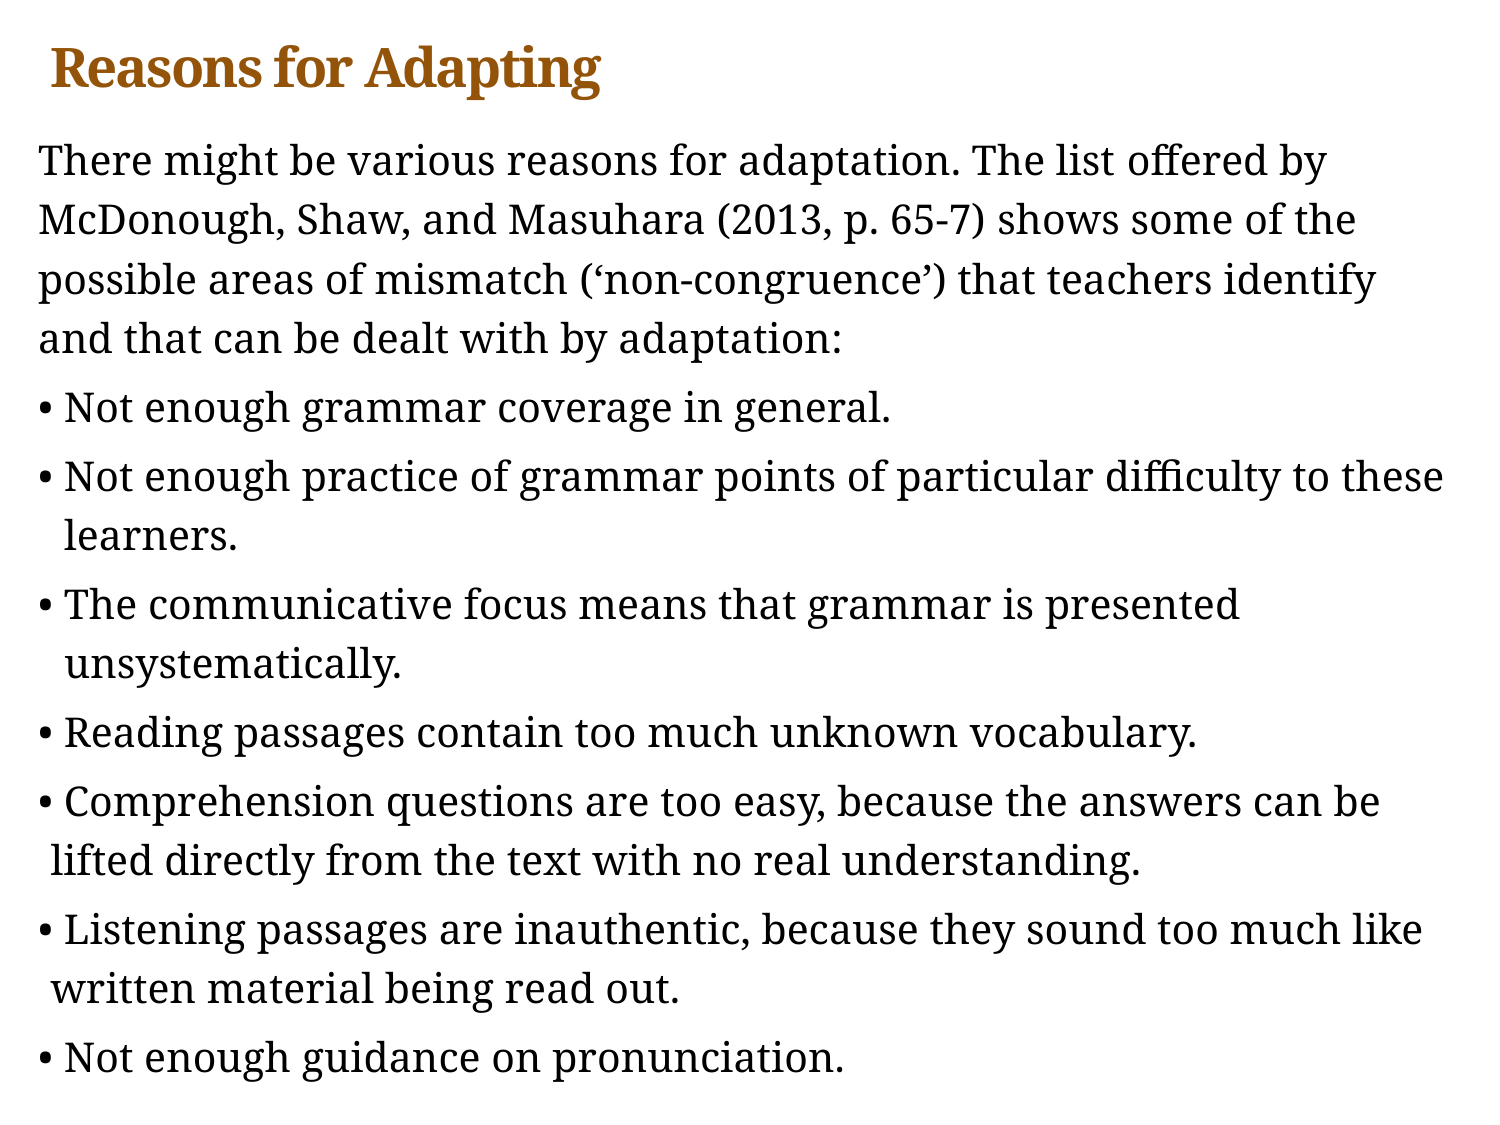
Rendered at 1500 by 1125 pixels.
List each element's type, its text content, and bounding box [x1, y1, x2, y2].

title Reasons for Adapting [35, 24, 1425, 106]
list There might be various reasons for adaptation. The list offered by McDonough, Shaw, and Masuhara (2013, p. 65-7) shows some of the possible areas of mismatch (‘non-congruence’) that teachers identify and that can be dealt with by adaptation: • Not enough grammar coverage in general. • Not enough practice of grammar points of particular difficulty to these learners. • The communicative focus means that grammar is presented unsystematically. • Reading passages contain too much unknown vocabulary. • Comprehension questions are too easy, because the answers can be lifted directly from the text with no real understanding. • Listening passages are inauthentic, because they sound too much like written material being read out. • Not enough guidance on pronunciation. [23, 117, 1477, 1090]
